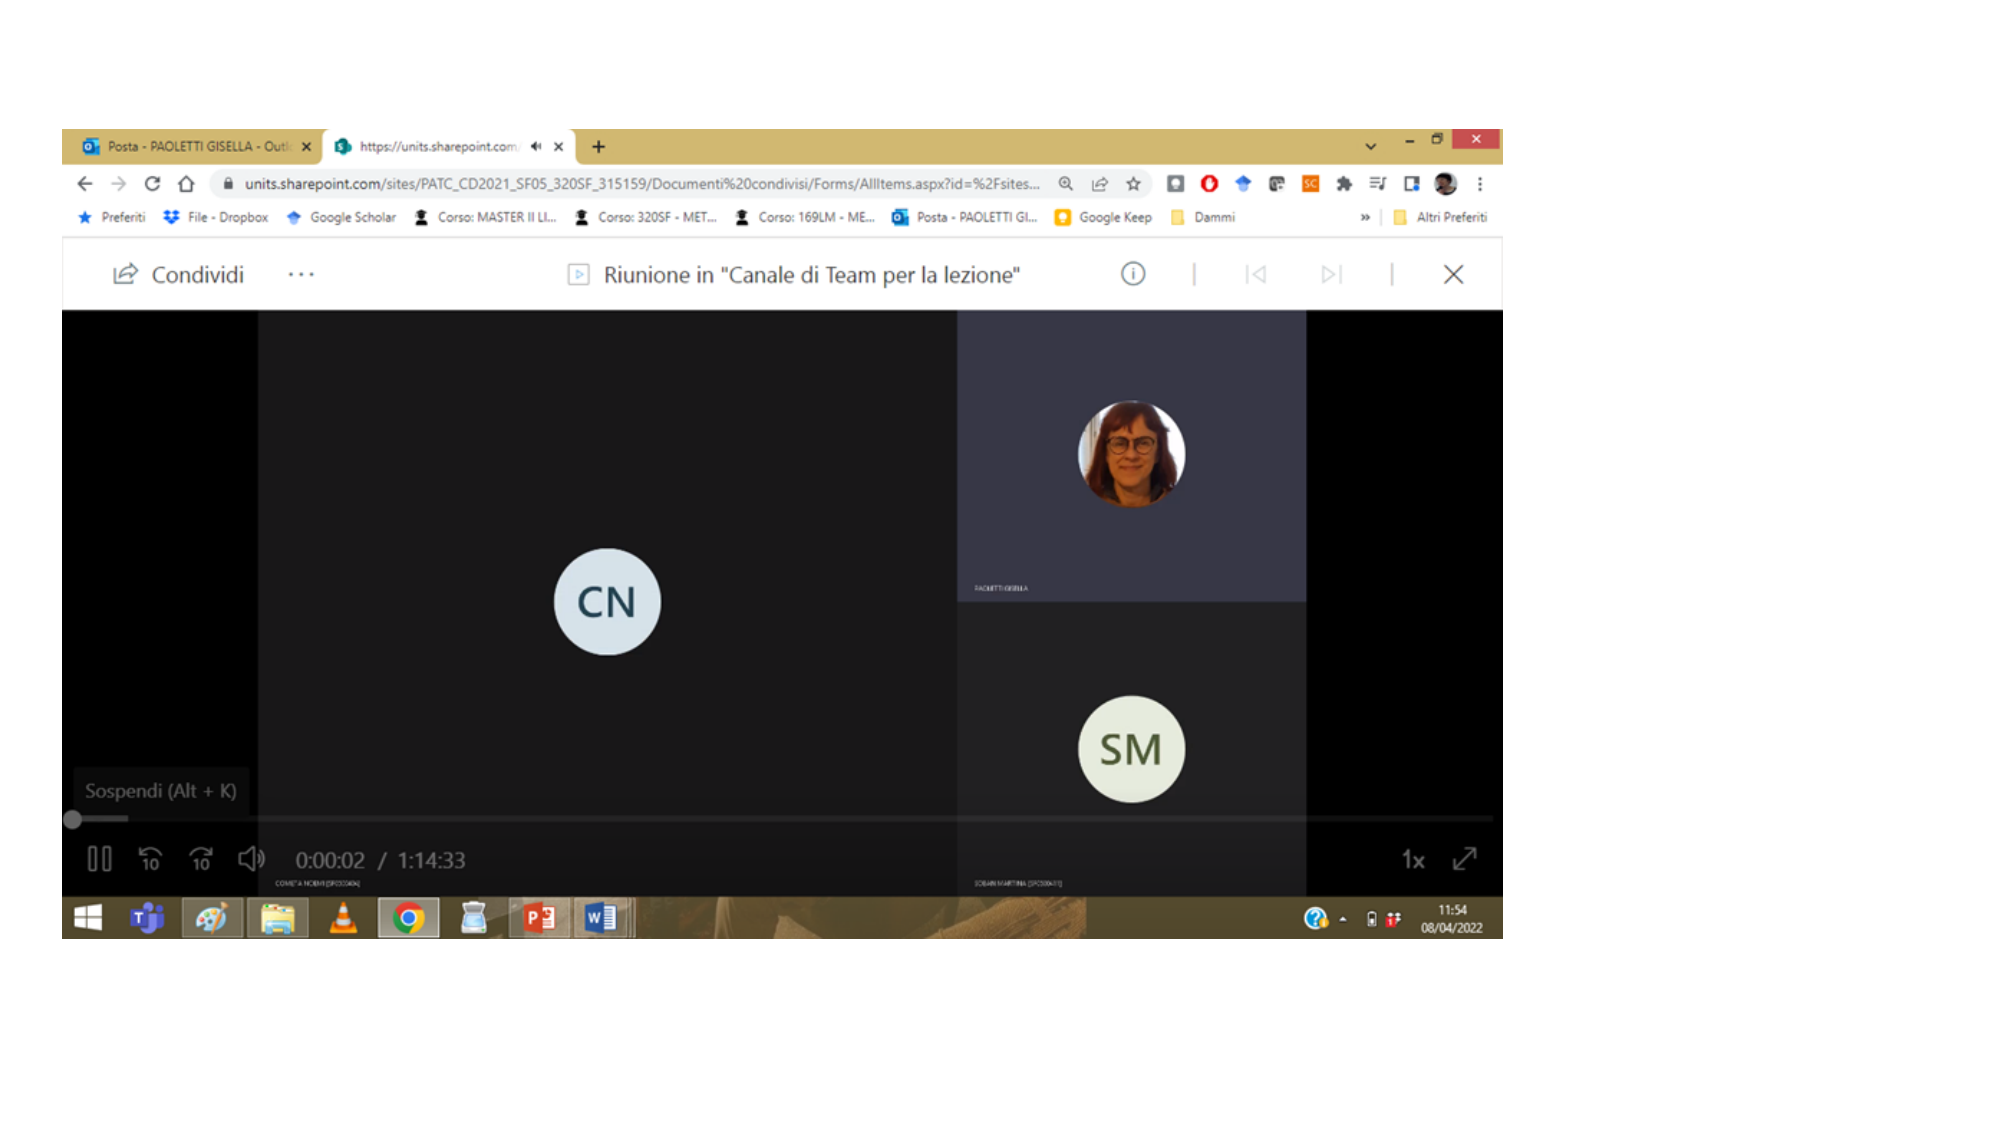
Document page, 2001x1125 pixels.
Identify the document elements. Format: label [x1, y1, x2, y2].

list [62, 129, 1502, 939]
